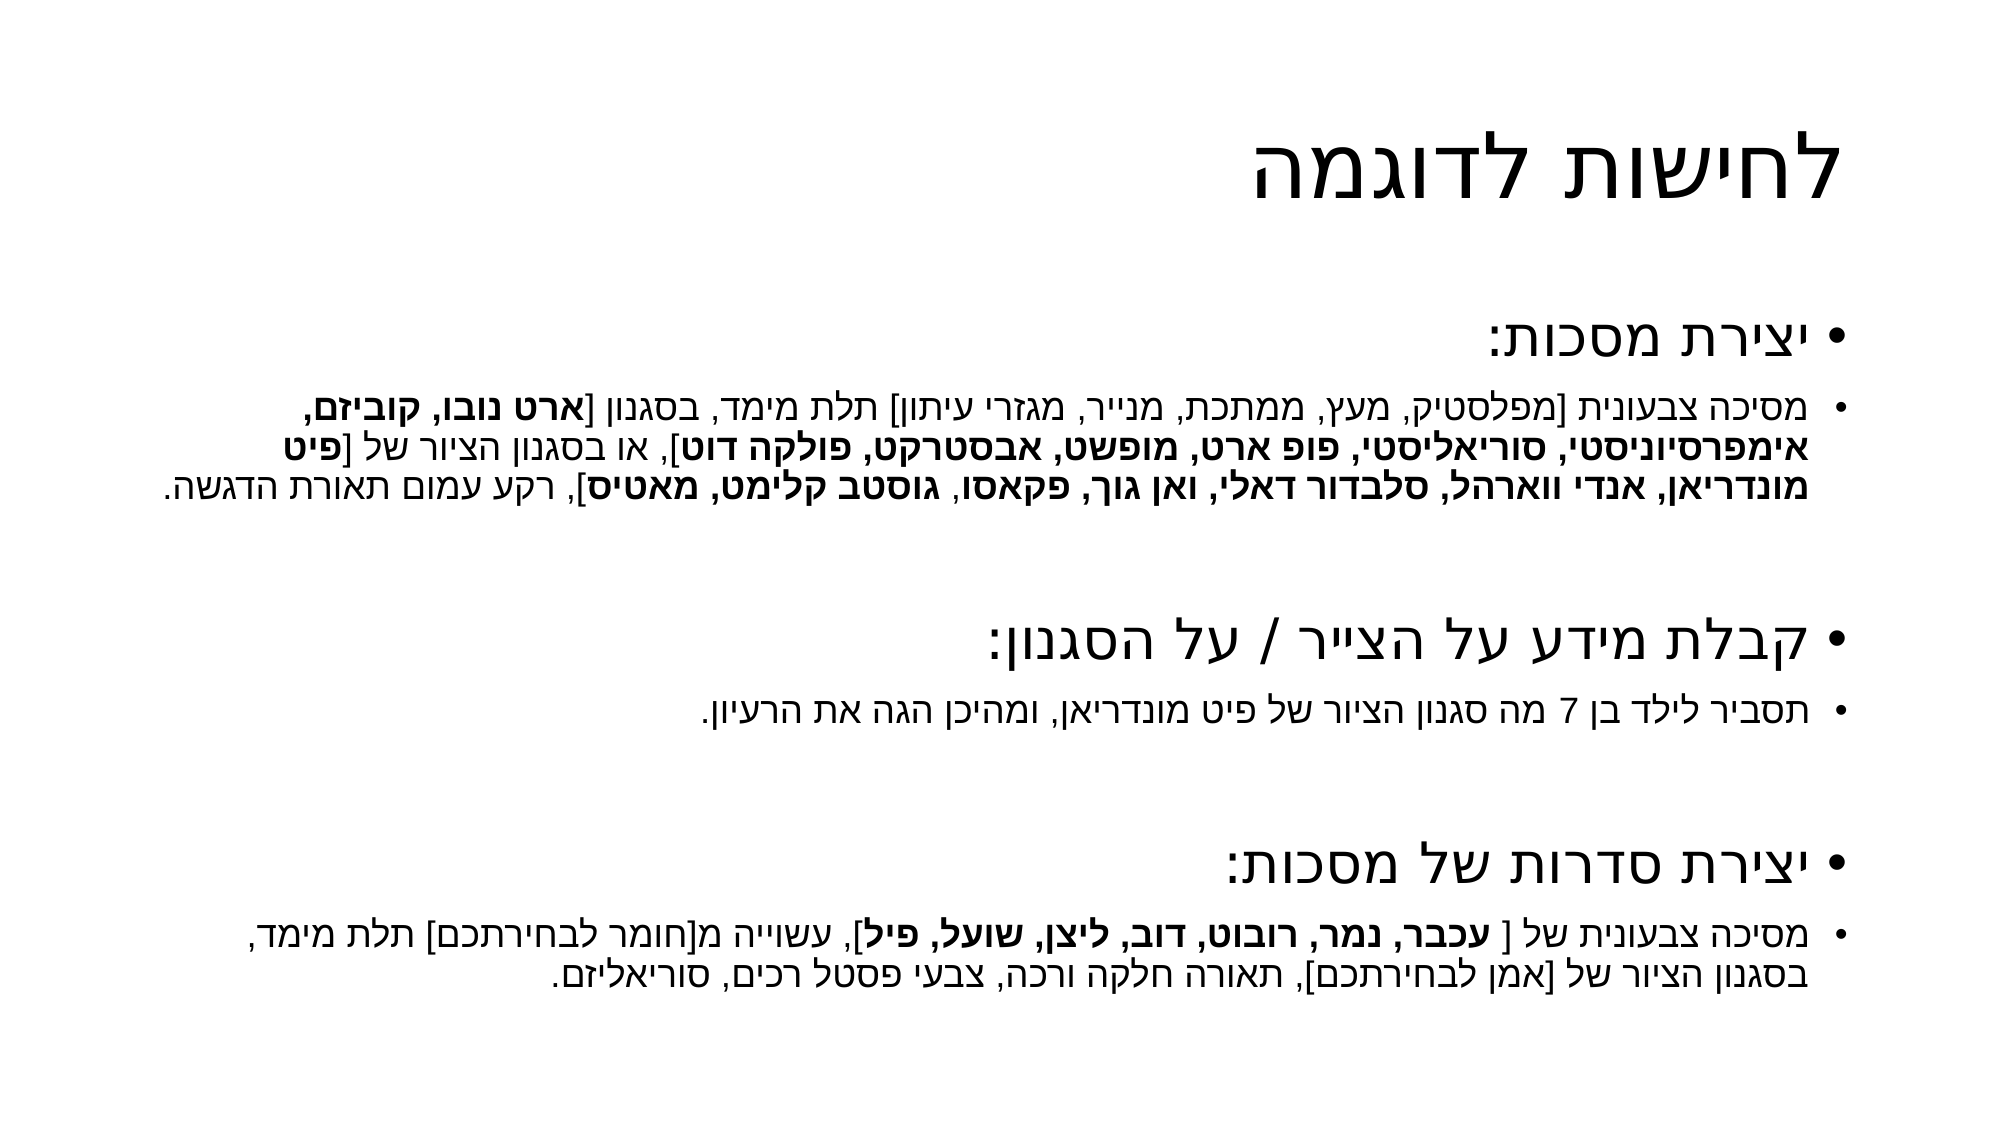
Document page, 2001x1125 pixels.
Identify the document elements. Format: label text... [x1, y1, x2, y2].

list יצירת מסכות: מסיכה צבעונית [מפלסטיק, מעץ, ממתכת, מנייר, מגזרי עיתון] תלת מימד, בסגנון [ארט נובו, קוביזם, אימפרסיוניסטי, סוריאליסטי, פופ ארט, מופשט, אבסטרקט, פולקה דוט], או בסגנון הציור של [פיט מונדריאן, אנדי ווארהל, סלבדור דאלי, ואן גוך, פקאסו, גוסטב קלימט, מאטיס], רקע עמום תאורת הדגשה. קבלת מידע על הצייר / על הסגנון: תסביר לילד בן 7 מה סגנון הציור של פיט מונדריאן, ומהיכן הגה את הרעיון. יצירת סדרות של מסכות: מסיכה צבעונית של [ עכבר, נמר, רובוט, דוב, ליצן, שועל, פיל], עשוייה מ[חומר לבחירתכם] תלת מימד, בסגנון הציור של [אמן לבחירתכם], תאורה חלקה ורכה, צבעי פסטל רכים, סוריאליזם. [137, 299, 1863, 1014]
title לחישות לדוגמה [137, 59, 1863, 278]
